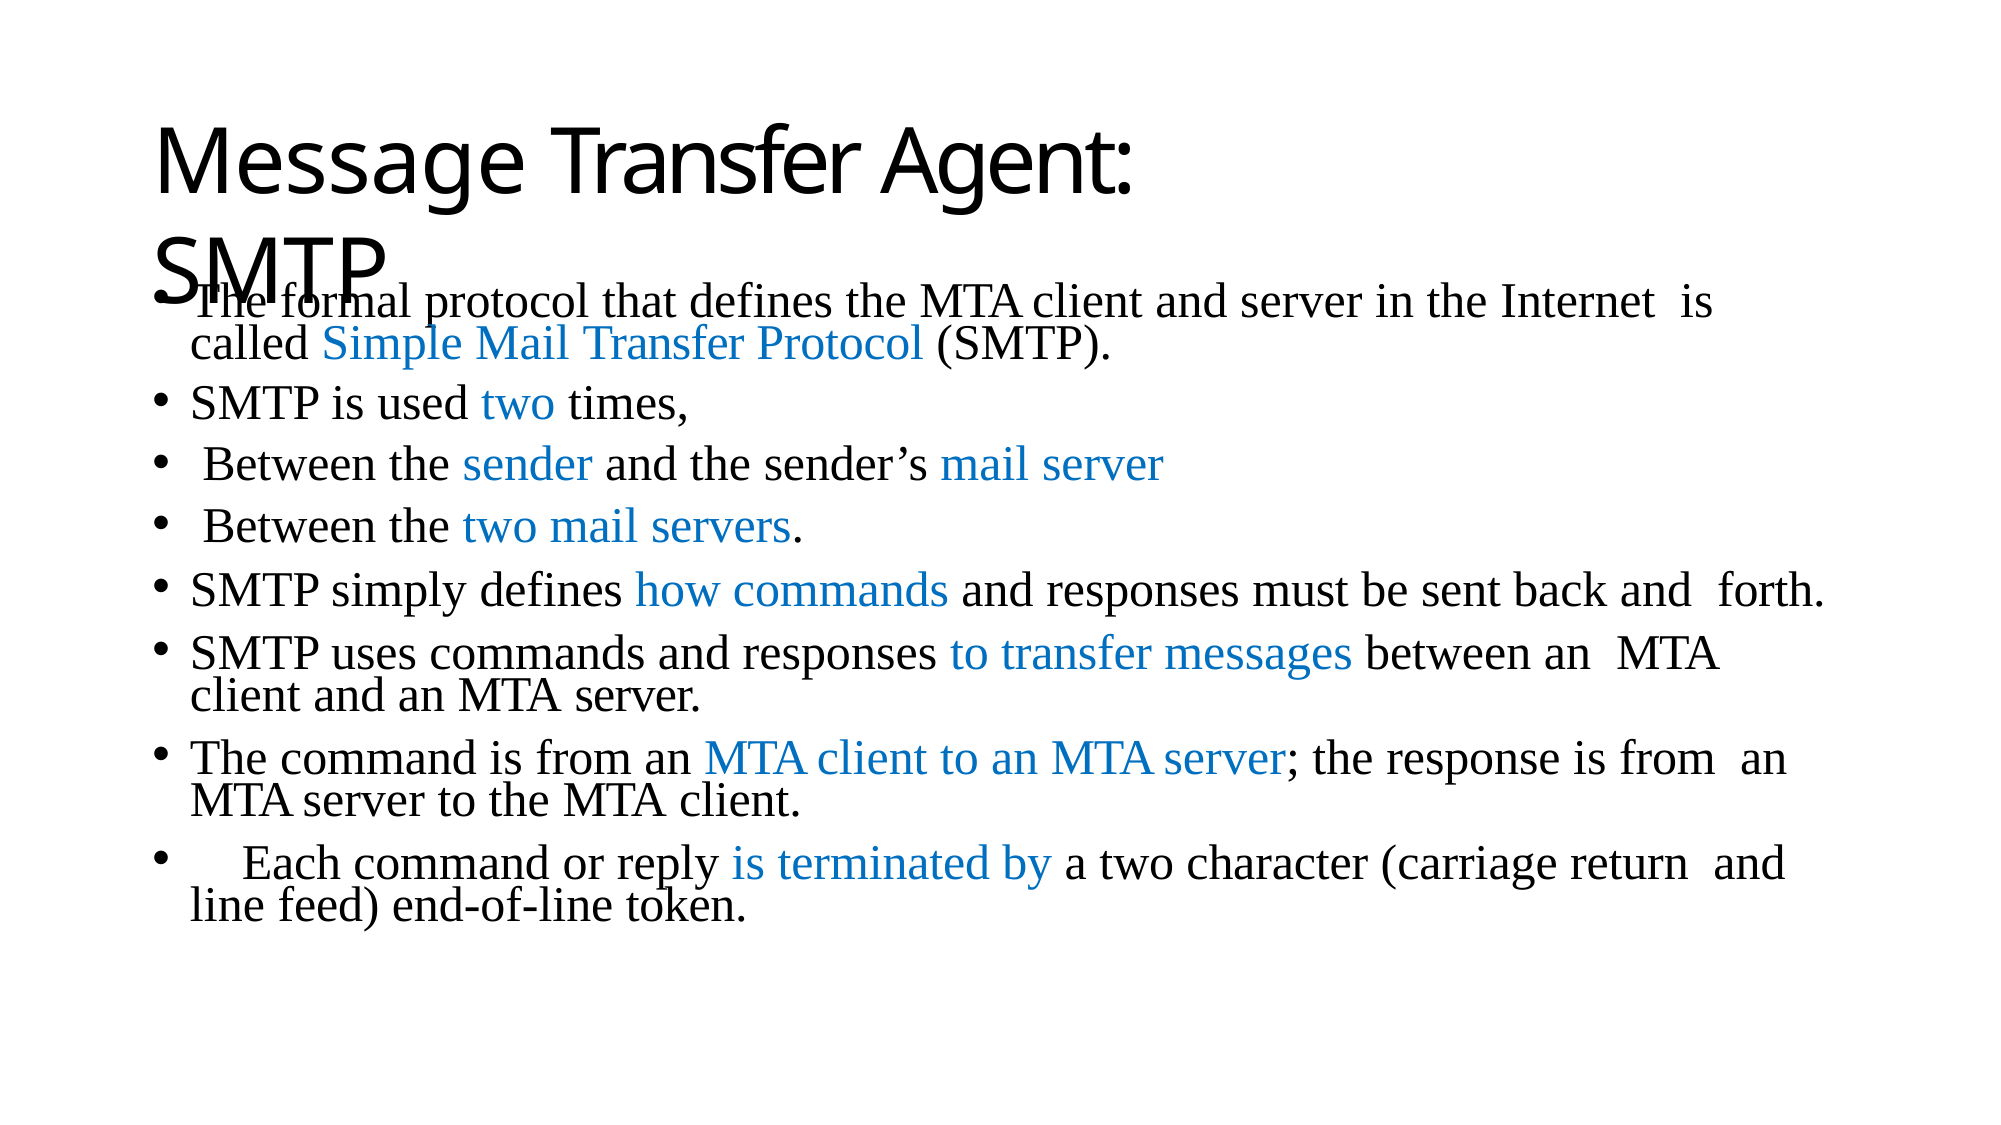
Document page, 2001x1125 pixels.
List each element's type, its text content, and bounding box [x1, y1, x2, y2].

title Message Transfer Agent: SMTP [150, 100, 1287, 262]
text_box The formal protocol that defines the MTA client and server in the Internet is called Simple Mail Transfer Protocol (SMTP). SMTP is used two times, Between the sender and the sender’s mail server Between the two mail servers. SMTP simply defines how commands and responses must be sent back and forth. SMTP uses commands and responses to transfer messages between an MTA client and an MTA server. The command is from an MTA client to an MTA server; the response is from an MTA server to the MTA client. Each command or reply is terminated by a two character (carriage return and line feed) end-of-line token. [150, 262, 1847, 930]
